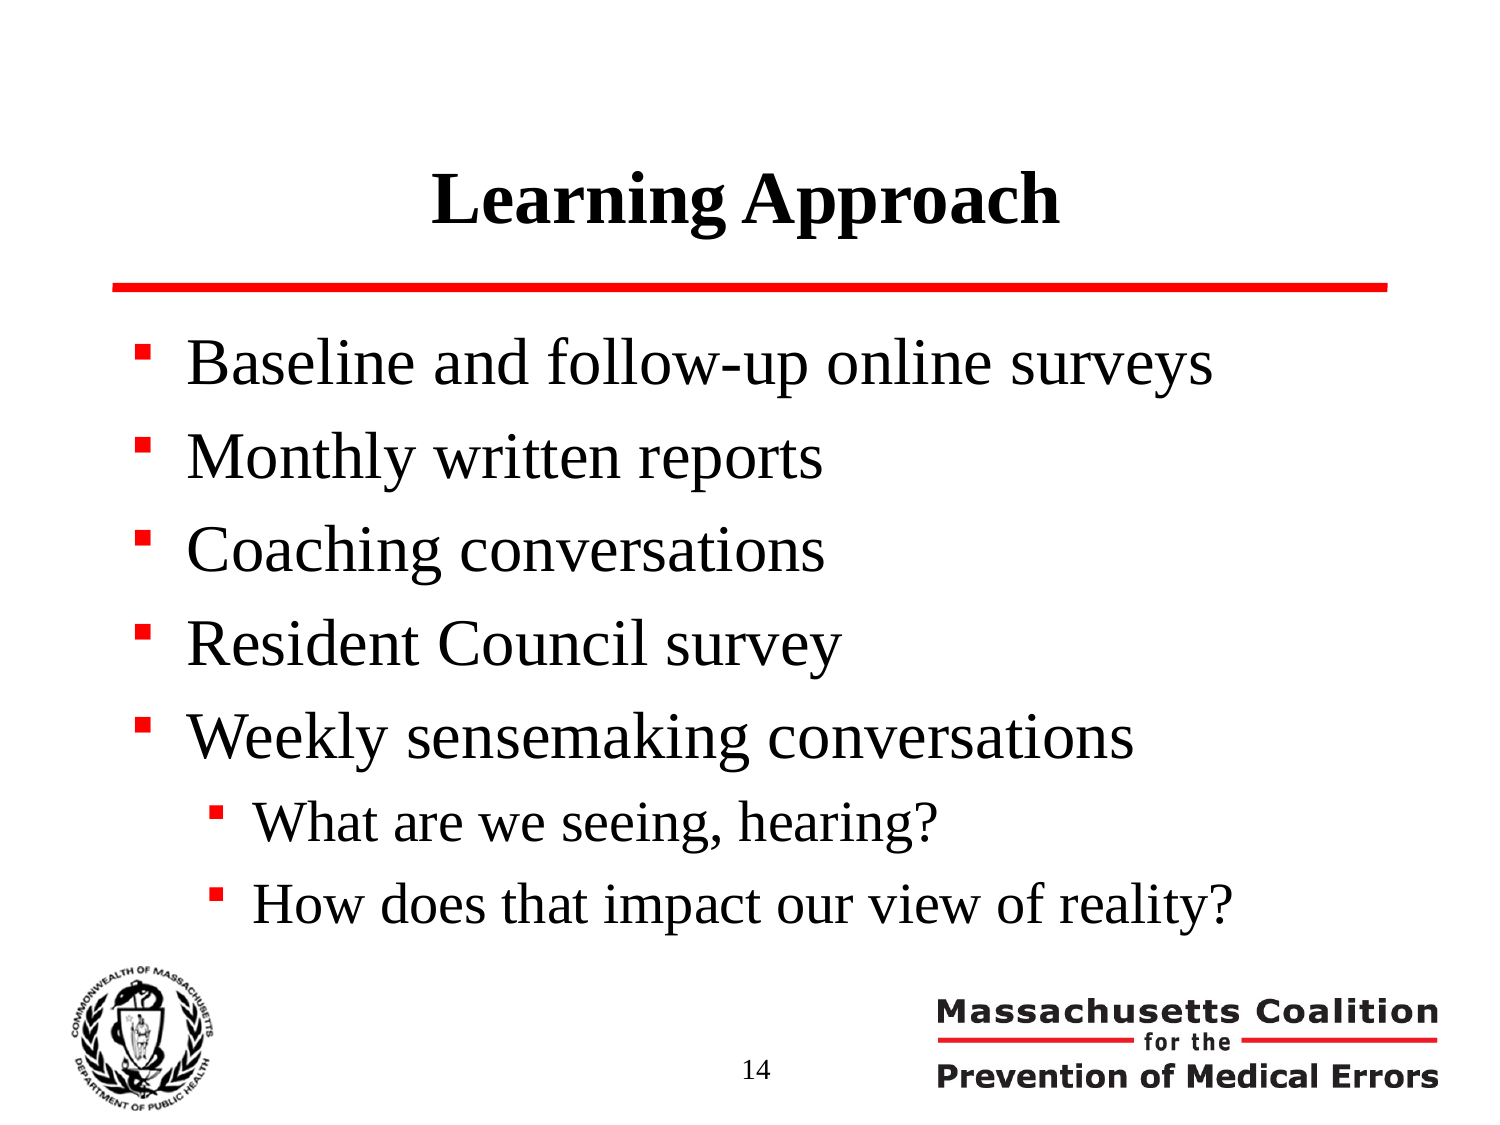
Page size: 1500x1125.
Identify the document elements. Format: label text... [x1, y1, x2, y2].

list Baseline and follow-up online surveys Monthly written reports Coaching conversations Resident Council survey Weekly sensemaking conversations What are we seeing, hearing? How does that impact our view of reality? [115, 310, 1391, 946]
slide_number 14 [662, 1042, 850, 1118]
picture [70, 966, 214, 1111]
picture [937, 998, 1438, 1088]
title Learning Approach [81, 99, 1413, 288]
